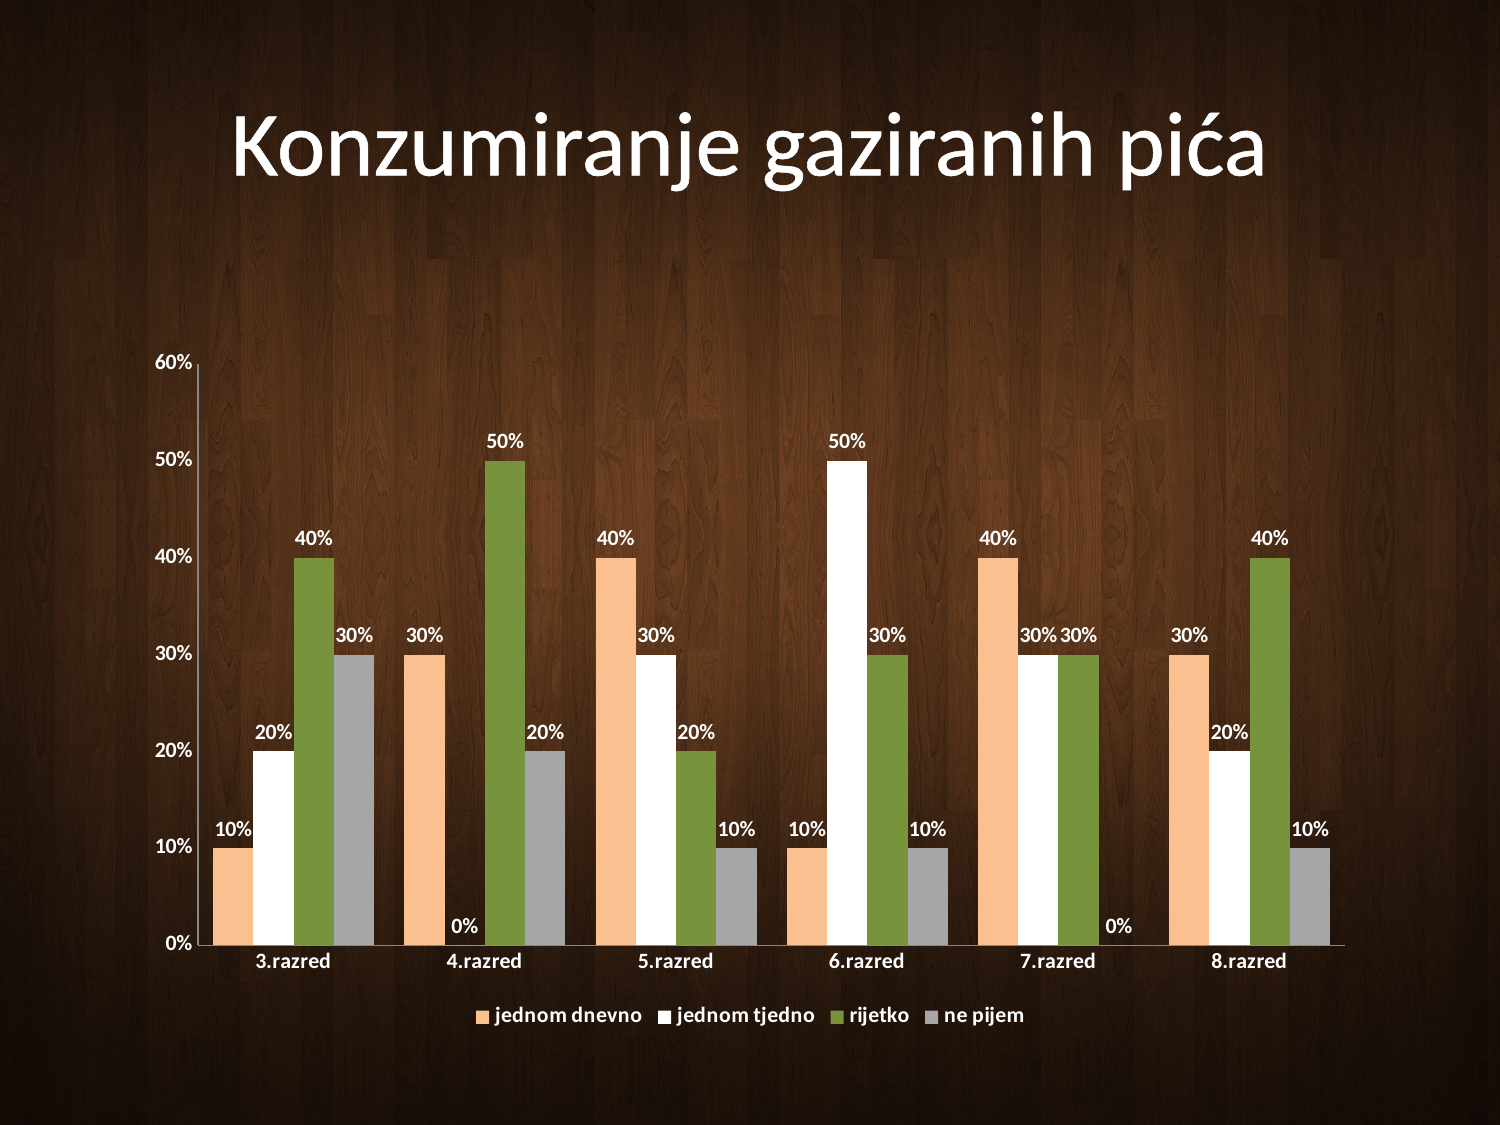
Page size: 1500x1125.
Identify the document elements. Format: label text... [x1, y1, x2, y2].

chart [129, 337, 1371, 1036]
picture [0, 0, 1500, 1125]
title Konzumiranje gaziranih pića [75, 45, 1425, 233]
